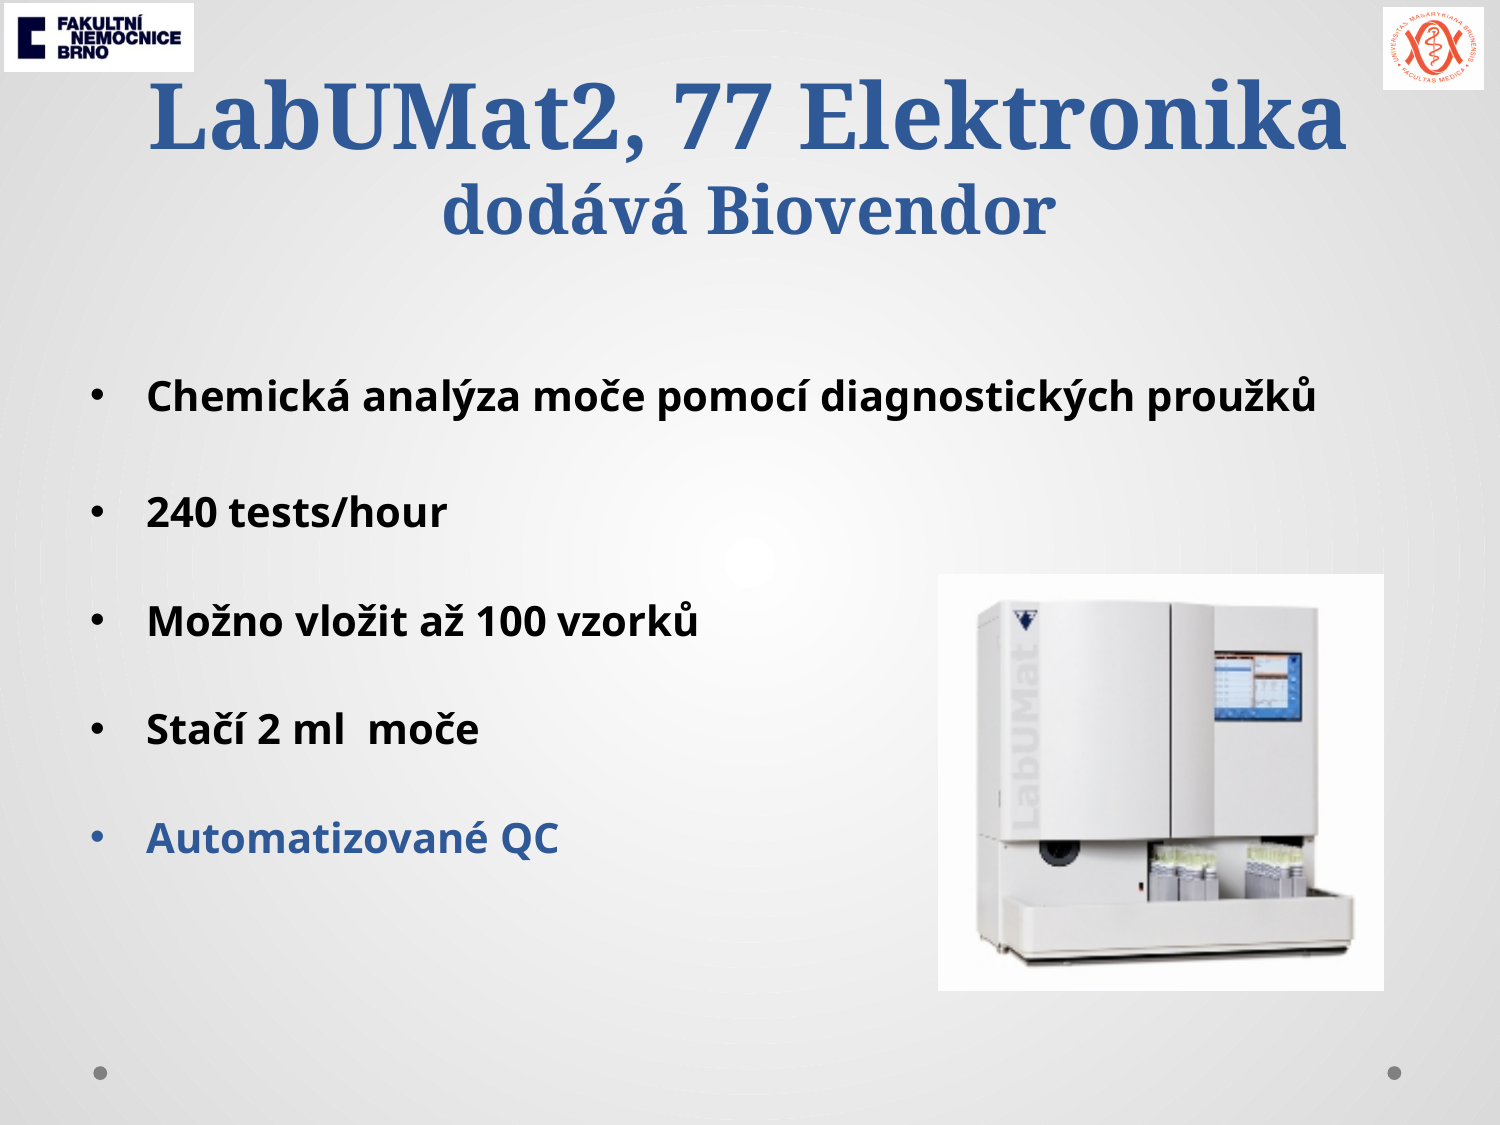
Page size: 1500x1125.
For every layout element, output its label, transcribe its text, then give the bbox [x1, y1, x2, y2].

list Chemická analýza moče pomocí diagnostických proužků 240 tests/hour Možno vložit až 100 vzorků Stačí 2 ml moče Automatizované QC [75, 361, 1425, 1005]
picture [938, 573, 1384, 991]
title LabUMat2, 77 Elektronika dodává Biovendor [75, 0, 1425, 256]
picture [1383, 6, 1485, 90]
picture [3, 3, 194, 72]
